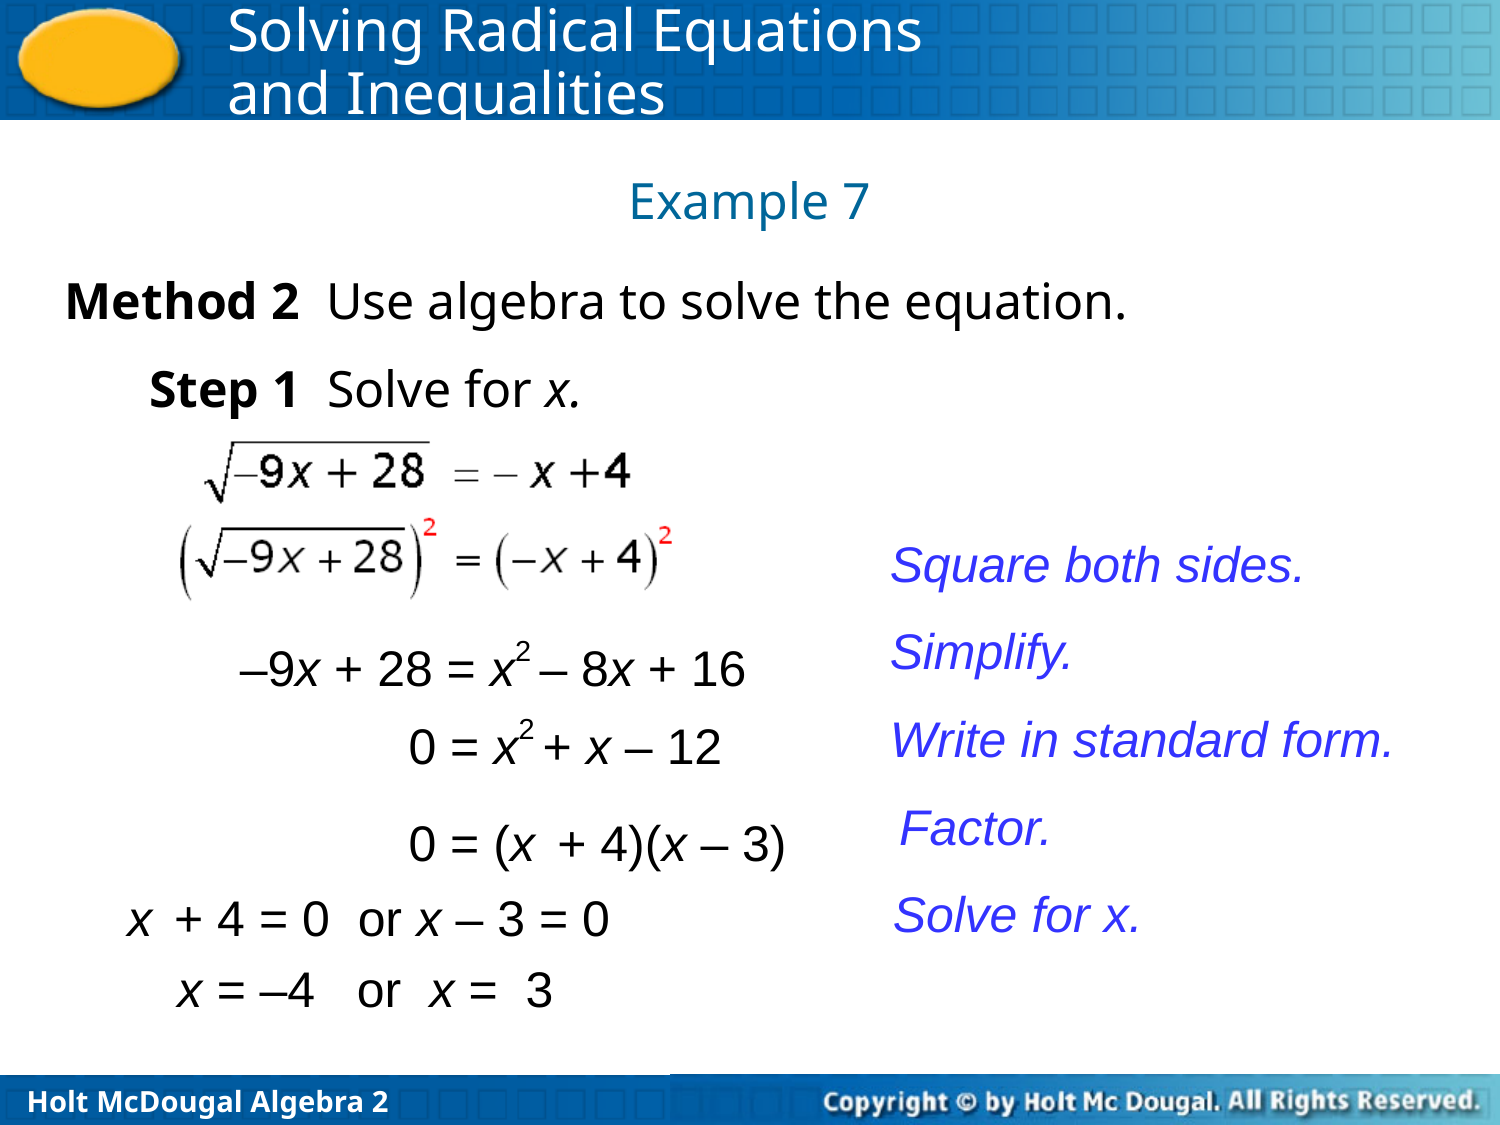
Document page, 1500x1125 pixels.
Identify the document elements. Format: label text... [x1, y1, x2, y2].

picture [0, 0, 1500, 120]
text_box –9x + 28 = x2 – 8x + 16 [225, 624, 875, 704]
text_box x = –4 or x = 3 [162, 949, 625, 1025]
picture [444, 86, 461, 110]
picture [175, 513, 676, 609]
text_box Step 1 Solve for x. [134, 349, 685, 425]
picture [0, 1074, 1500, 1125]
text_box 0 = (x + 4)(x – 3) [393, 800, 819, 879]
text_box Square both sides. [875, 525, 1363, 600]
text_box 0 = x2 + x – 12 [393, 703, 794, 782]
text_box Method 2 Use algebra to solve the equation. [50, 262, 1363, 338]
text_box x + 4 = 0 or x – 3 = 0 [112, 875, 713, 954]
text_box Solve for x. [878, 875, 1216, 950]
text_box Example 7 [0, 162, 1500, 238]
picture [199, 437, 635, 507]
text_box Simplify. [875, 612, 1125, 688]
text_box Factor. [884, 787, 1147, 863]
text_box Write in standard form. [875, 700, 1450, 775]
